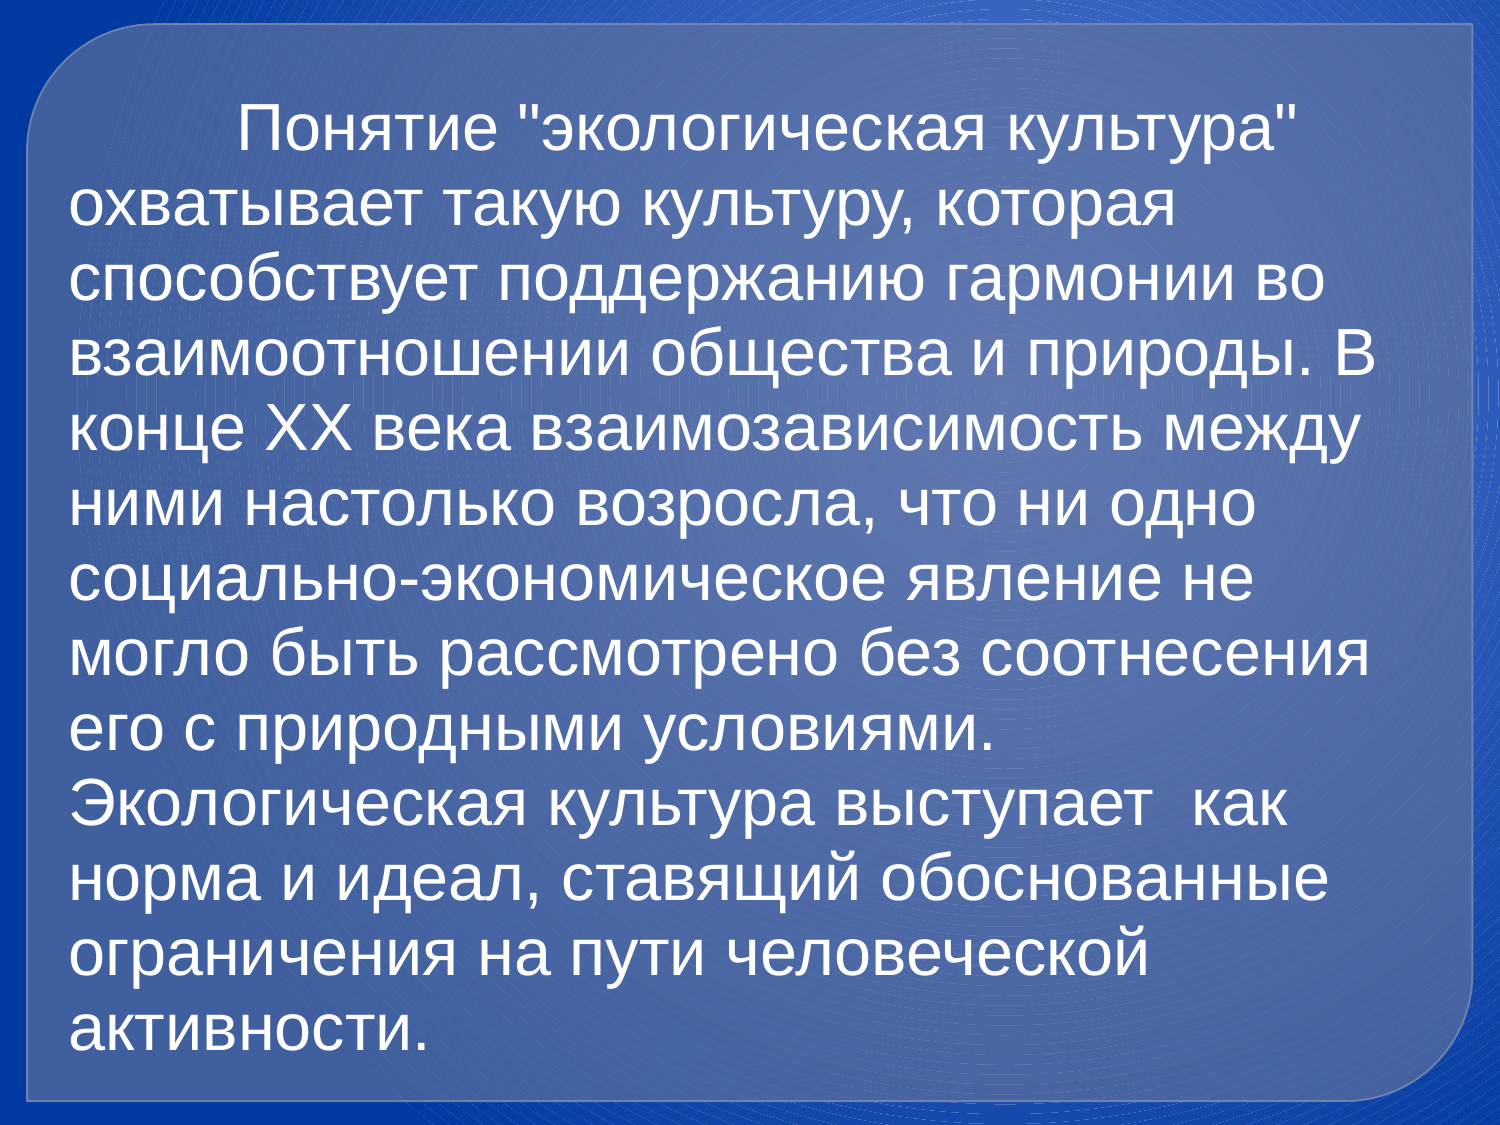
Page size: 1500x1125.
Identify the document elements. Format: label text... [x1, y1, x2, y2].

text_box Понятие "экологическая культура" охватывает такую культуру, которая способствует поддержанию гармонии во взаимоотношении общества и природы. В конце ХХ века взаимозависимость между ними настолько возросла, что ни одно социально-экономическое явление не могло быть рассмотрено без соотнесения его с природными условиями. Экологическая культура выступает как норма и идеал, ставящий обоснованные ограничения на пути человеческой активности. [53, 81, 1459, 1071]
